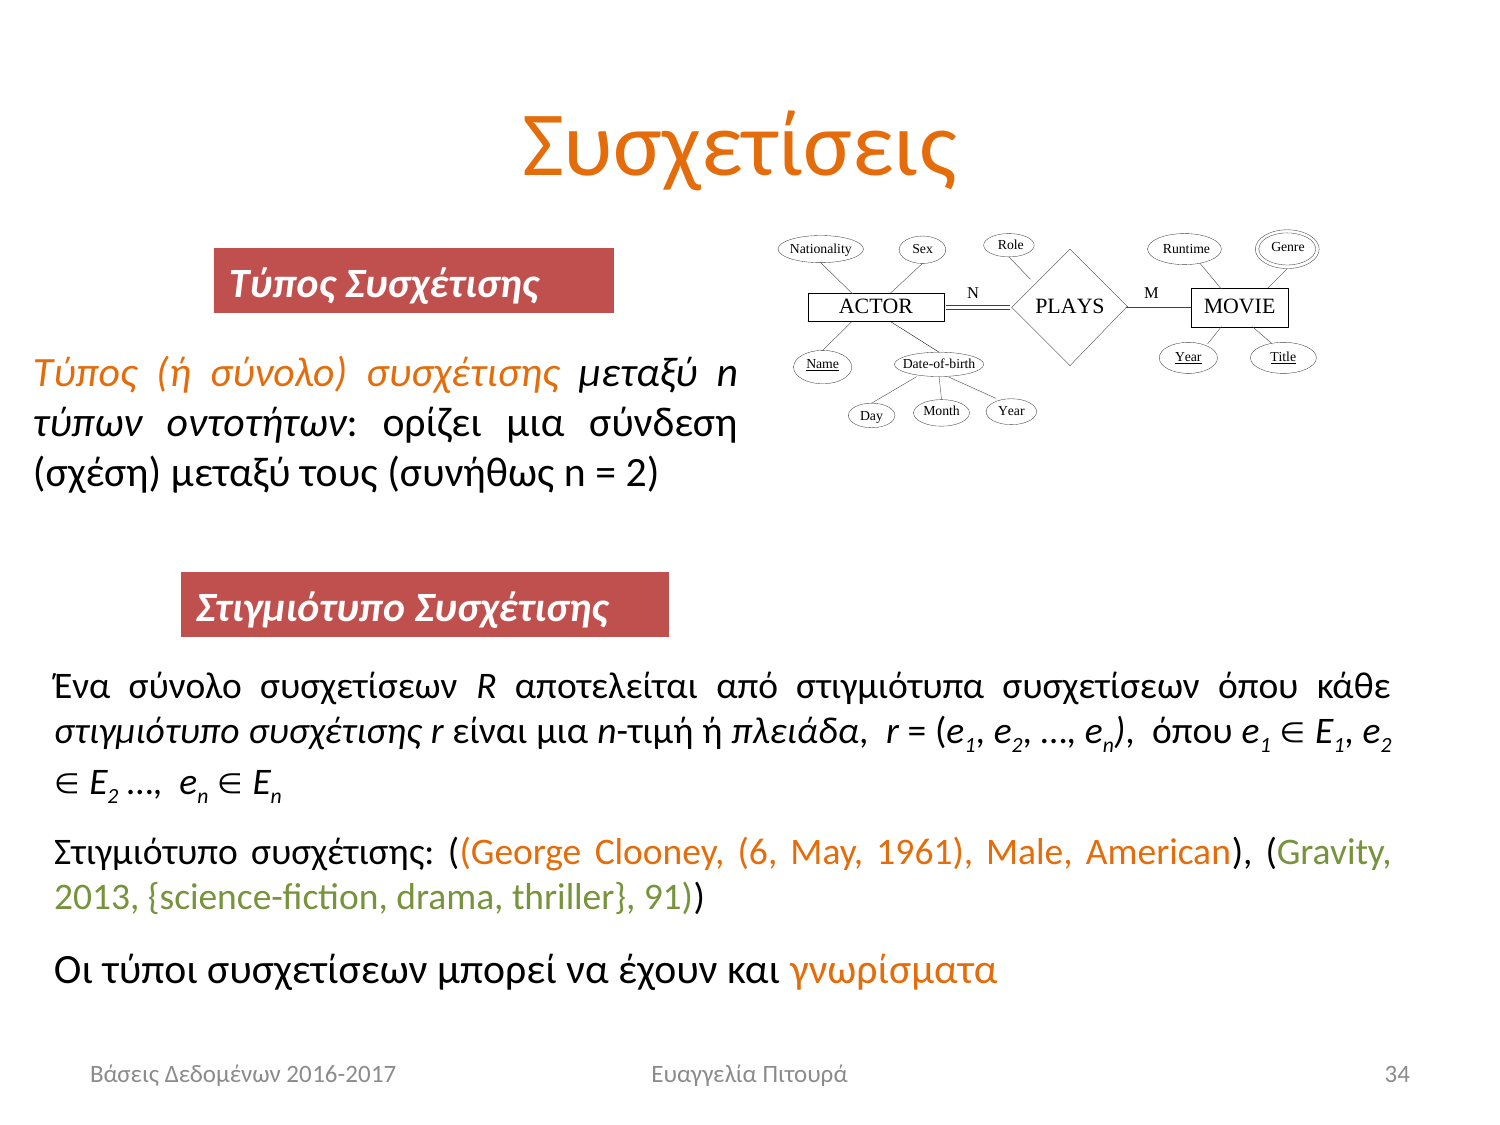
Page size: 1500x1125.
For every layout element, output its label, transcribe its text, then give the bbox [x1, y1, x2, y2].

text_box Ένα σύνολο συσχετίσεων R αποτελείται από στιγμιότυπα συσχετίσεων όπου κάθε στιγμιότυπο συσχέτισης r είναι μια n-τιμή ή πλειάδα, r = (e1, e2, …, en), όπου e1  E1, e2  E2 …, en  En Στιγμιότυπο συσχέτισης: ((George Clooney, (6, May, 1961), Male, American), (Gravity, 2013, {science-fiction, drama, thriller}, 91)) [39, 653, 1407, 925]
text_box Στιγμιότυπο Συσχέτισης [181, 572, 669, 637]
title Συσχετίσεις [75, 45, 1425, 233]
slide_number 34 [1074, 1042, 1425, 1103]
text_box Οι τύποι συσχετίσεων μπορεί να έχουν και γνωρίσματα [39, 934, 1327, 1000]
footer Ευαγγελία Πιτουρά [512, 1042, 988, 1103]
text_box Τύπος Συσχέτισης [213, 248, 614, 313]
slide_number Βάσεις Δεδομένων 2016-2017 [75, 1042, 425, 1103]
text_box Τύπος (ή σύνολο) συσχέτισης μεταξύ n τύπων οντοτήτων: ορίζει μια σύνδεση (σχέση) μεταξύ τους (συνήθως n = 2) [18, 337, 753, 503]
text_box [752, 195, 1444, 438]
